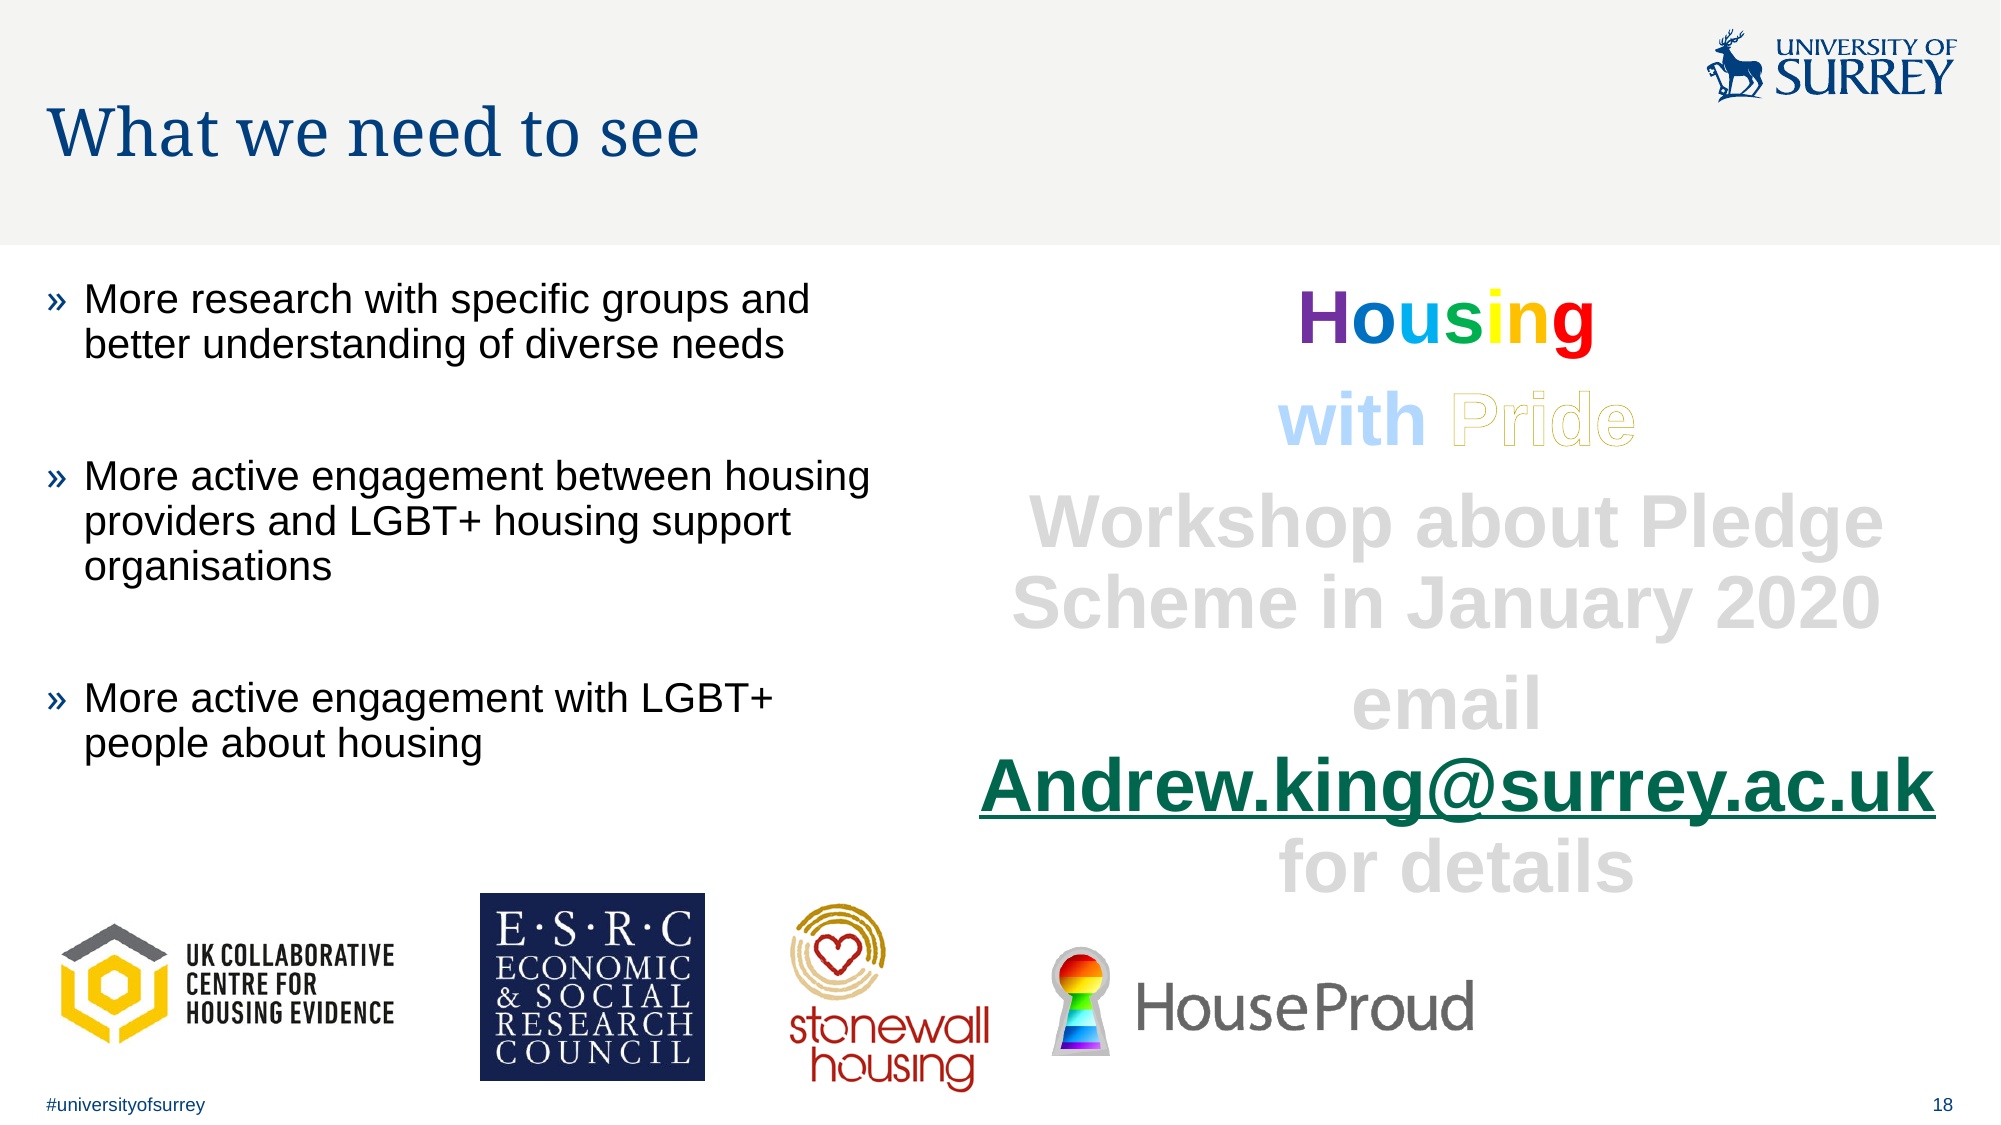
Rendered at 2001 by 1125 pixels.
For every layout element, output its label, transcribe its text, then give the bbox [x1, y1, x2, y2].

title What we need to see [31, 24, 1690, 246]
footer #universityofsurrey [31, 1082, 1862, 1125]
slide_number 18 [1862, 1082, 1969, 1125]
picture [1039, 938, 1497, 1068]
picture [31, 893, 423, 1073]
list More research with specific groups and better understanding of diverse needs More active engagement between housing providers and LGBT+ housing support organisations More active engagement with LGBT+ people about housing [31, 270, 906, 1082]
picture [480, 893, 705, 1081]
picture [744, 899, 1000, 1104]
list Housing with Pride Workshop about Pledge Scheme in January 2020 email Andrew.king@surrey.ac.uk for details [905, 271, 2000, 925]
